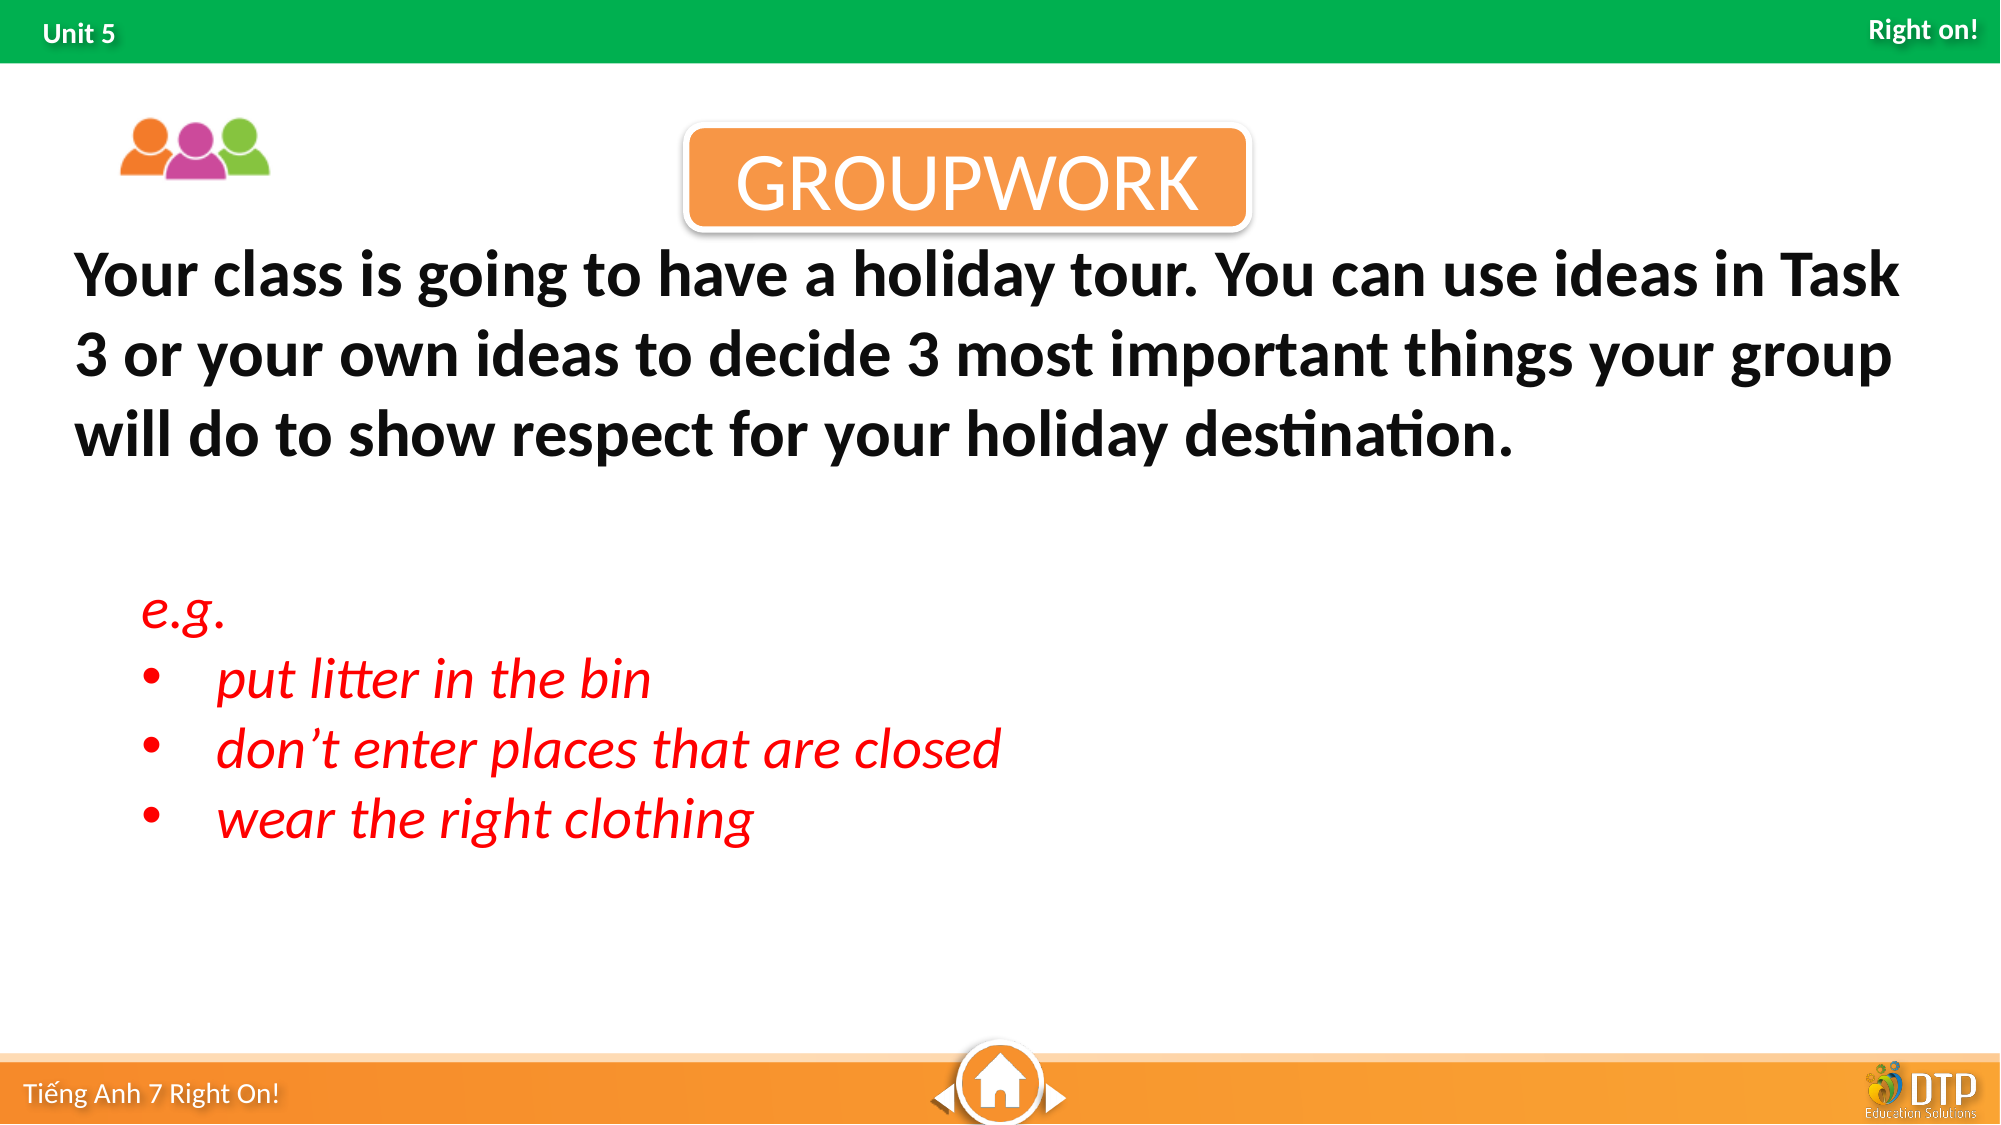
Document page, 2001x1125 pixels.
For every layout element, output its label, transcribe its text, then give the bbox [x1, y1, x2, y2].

text_box Your class is going to have a holiday tour. You can use ideas in Task 3 or your own ideas to decide 3 most important things your group will do to show respect for your holiday destination. [59, 222, 1941, 478]
text_box e.g. put litter in the bin don’t enter places that are closed wear the right clothing [126, 562, 1393, 858]
text_box GROUPWORK [683, 121, 1253, 233]
picture [0, 64, 2000, 1125]
